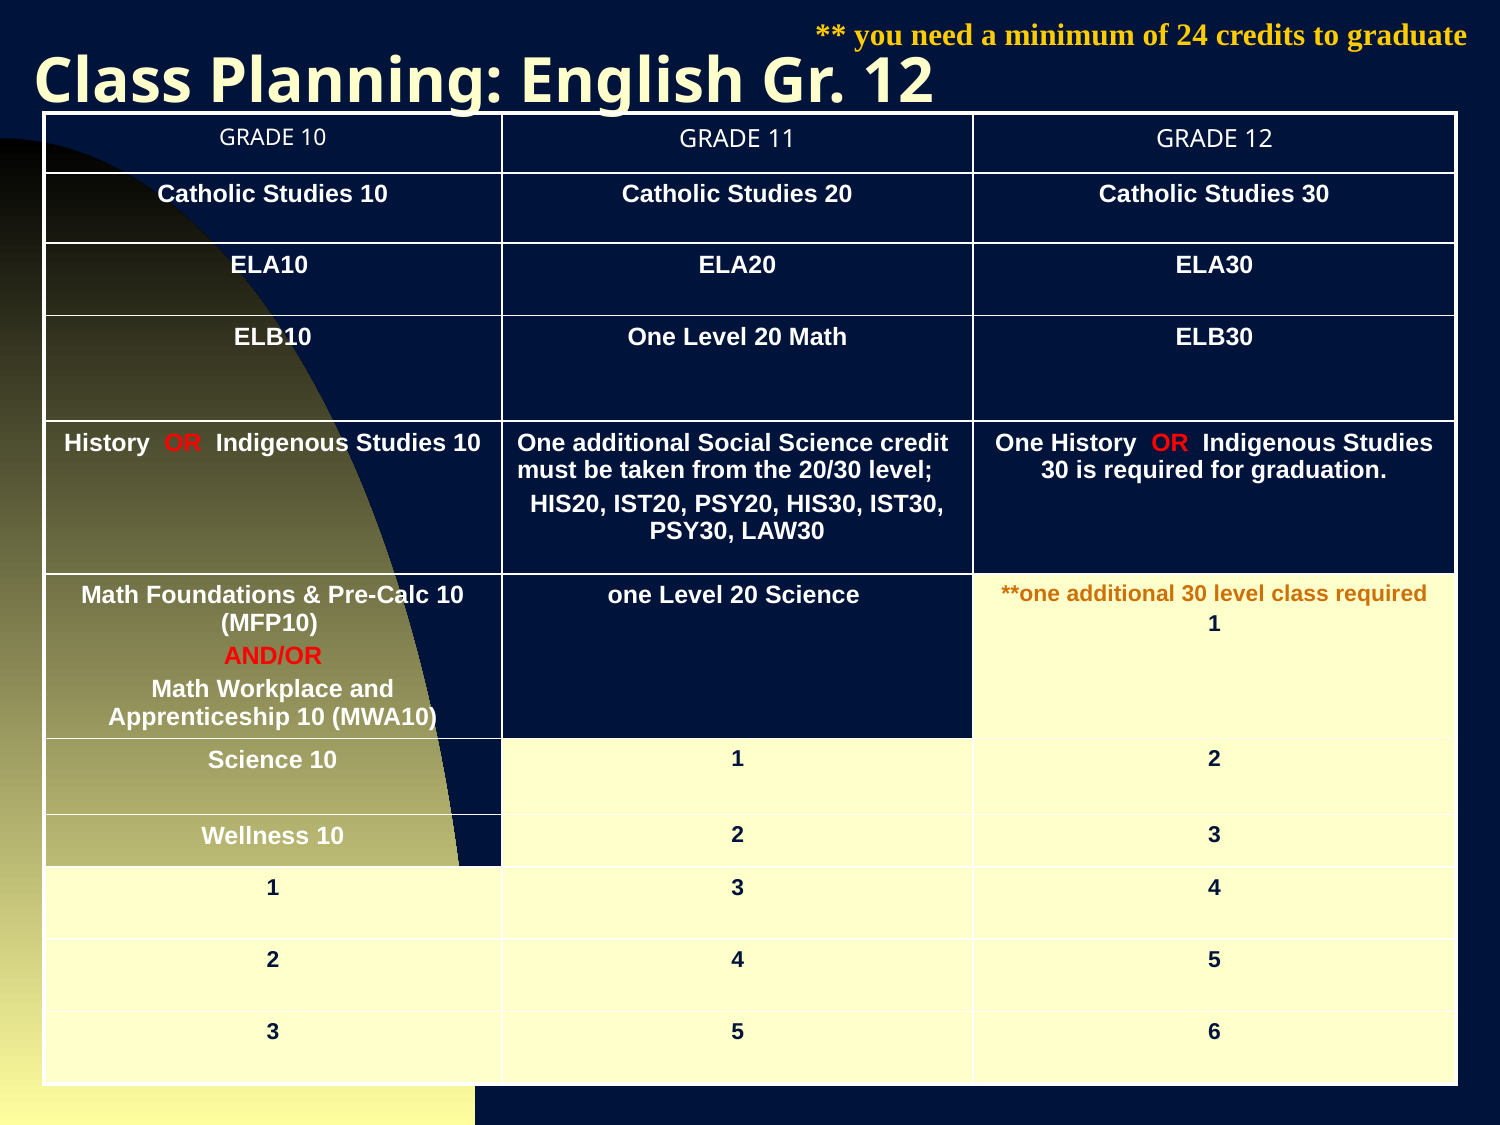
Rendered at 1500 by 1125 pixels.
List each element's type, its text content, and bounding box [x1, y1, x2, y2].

table_cell Catholic Studies 10 [46, 174, 501, 242]
table_cell History OR Indigenous Studies 10 [46, 422, 501, 573]
table_cell ELA20 [503, 244, 972, 315]
table_cell One History OR Indigenous Studies 30 is required for graduation. [974, 422, 1454, 573]
title Class Planning: English Gr. 12 [18, 48, 1294, 126]
table_cell 4 [503, 940, 972, 1011]
table_cell 3 [503, 868, 972, 938]
table_cell Wellness 10 [46, 815, 501, 866]
table_header GRADE 11 [503, 115, 972, 172]
table_cell ELB30 [974, 316, 1454, 420]
text_box ** you need a minimum of 24 credits to graduate [800, 7, 1500, 60]
table_cell One additional Social Science credit must be taken from the 20/30 level; HIS20, IST20, PSY20, HIS30, IST30, PSY30, LAW30 [503, 422, 972, 573]
table_cell 4 [974, 868, 1454, 938]
table_cell One Level 20 Math [503, 316, 972, 420]
table_header GRADE 12 [974, 115, 1454, 172]
table_cell 1 [46, 868, 501, 938]
table_cell Math Foundations & Pre-Calc 10 (MFP10) AND/OR Math Workplace and Apprenticeship 10 (MWA10) [46, 575, 501, 738]
table_cell 3 [46, 1012, 501, 1082]
table_cell Catholic Studies 20 [503, 174, 972, 242]
table_cell Catholic Studies 30 [974, 174, 1454, 242]
table_cell ELB10 [46, 316, 501, 420]
table_cell one Level 20 Science [503, 575, 972, 738]
table_cell 5 [974, 940, 1454, 1011]
table_cell ELA30 [974, 244, 1454, 315]
table_cell ELA10 [46, 244, 501, 315]
table_cell Science 10 [46, 739, 501, 814]
table_cell 3 [974, 815, 1454, 866]
table_cell 2 [503, 815, 972, 866]
table_cell 2 [46, 940, 501, 1011]
table_header GRADE 10 [46, 115, 501, 172]
table_cell 1 [503, 739, 972, 814]
table_cell 6 [974, 1012, 1454, 1082]
table_cell 5 [503, 1012, 972, 1082]
table_cell **one additional 30 level class required 1 [974, 575, 1454, 738]
table_cell 2 [974, 739, 1454, 814]
